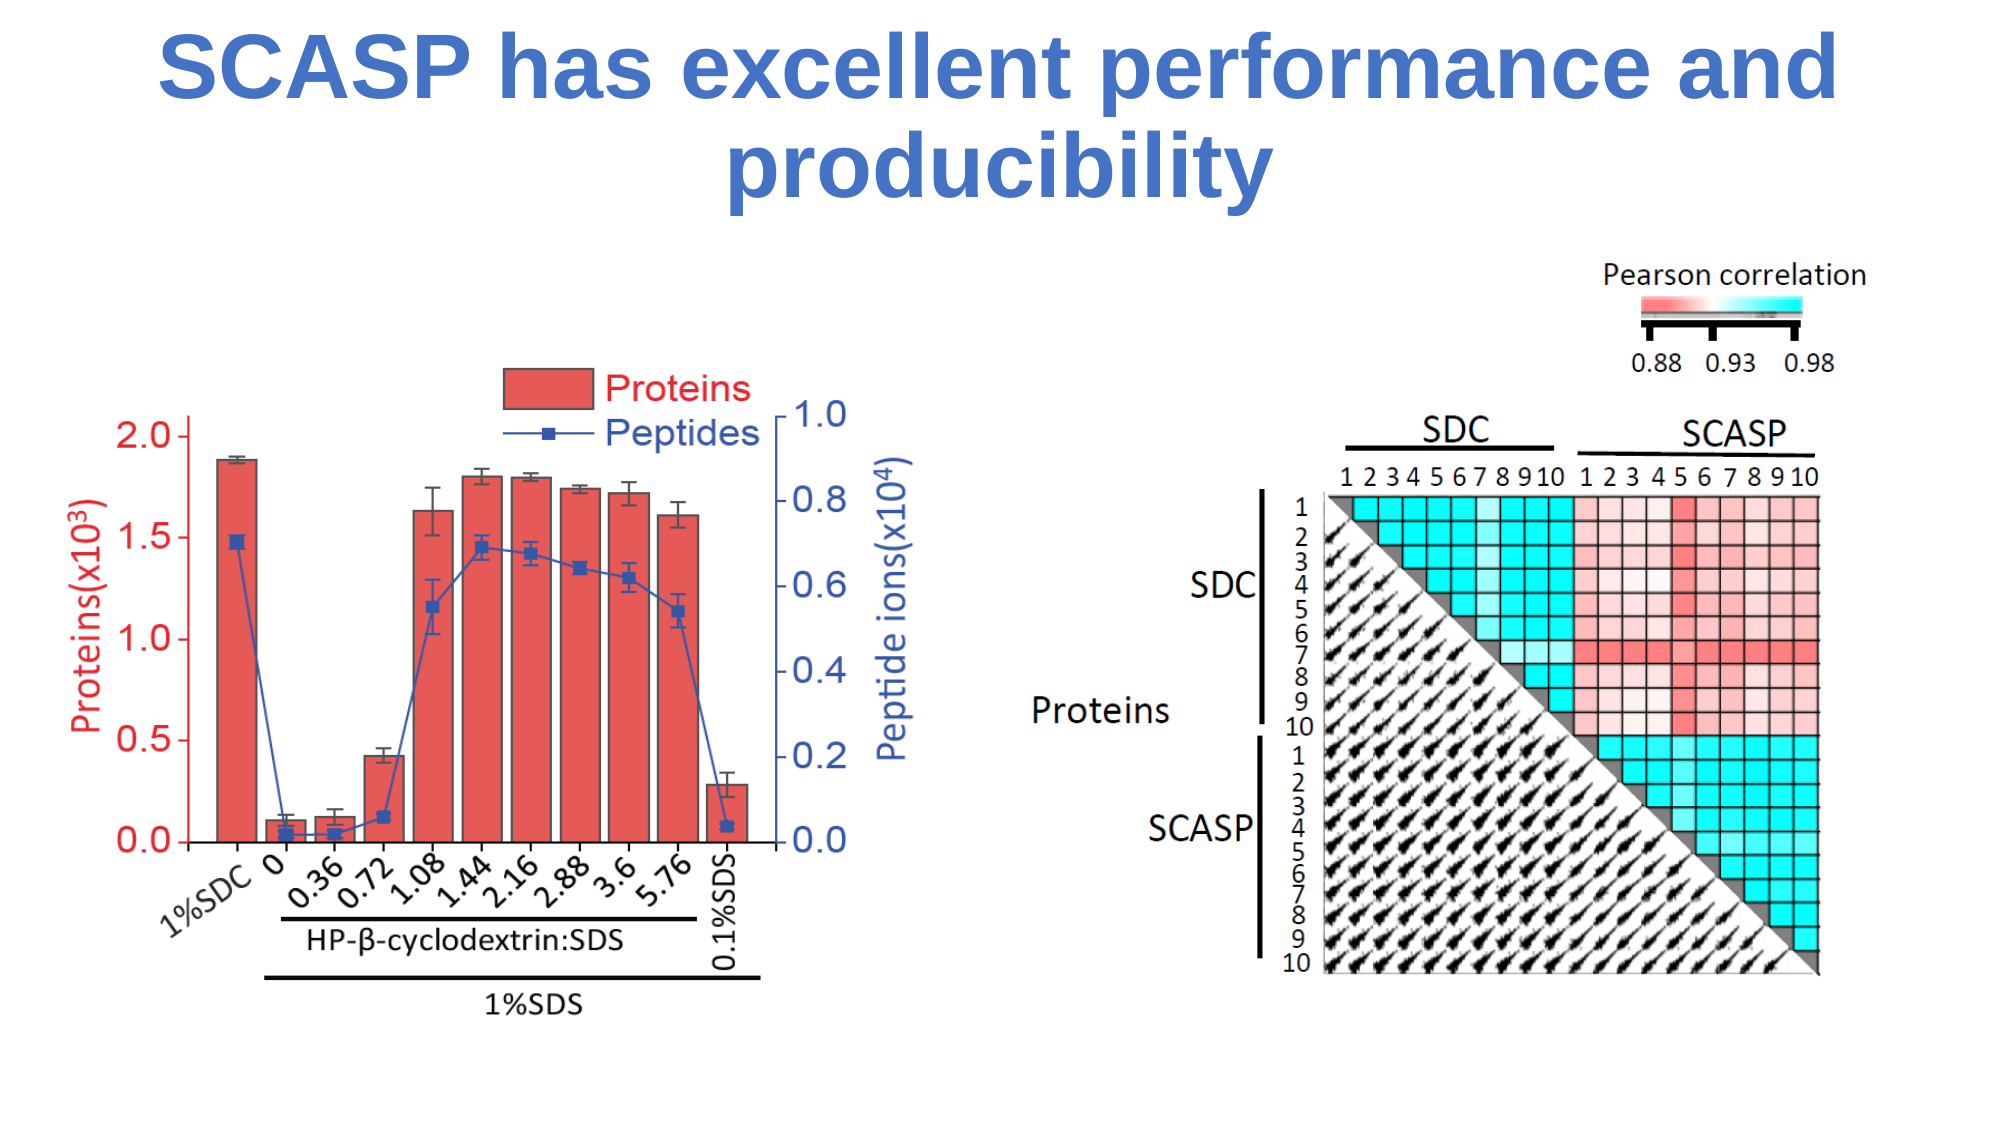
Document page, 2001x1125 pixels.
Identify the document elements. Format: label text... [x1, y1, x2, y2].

picture [49, 348, 918, 1029]
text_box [950, 210, 1900, 1005]
title SCASP has excellent performance and producibility [137, 9, 1863, 227]
